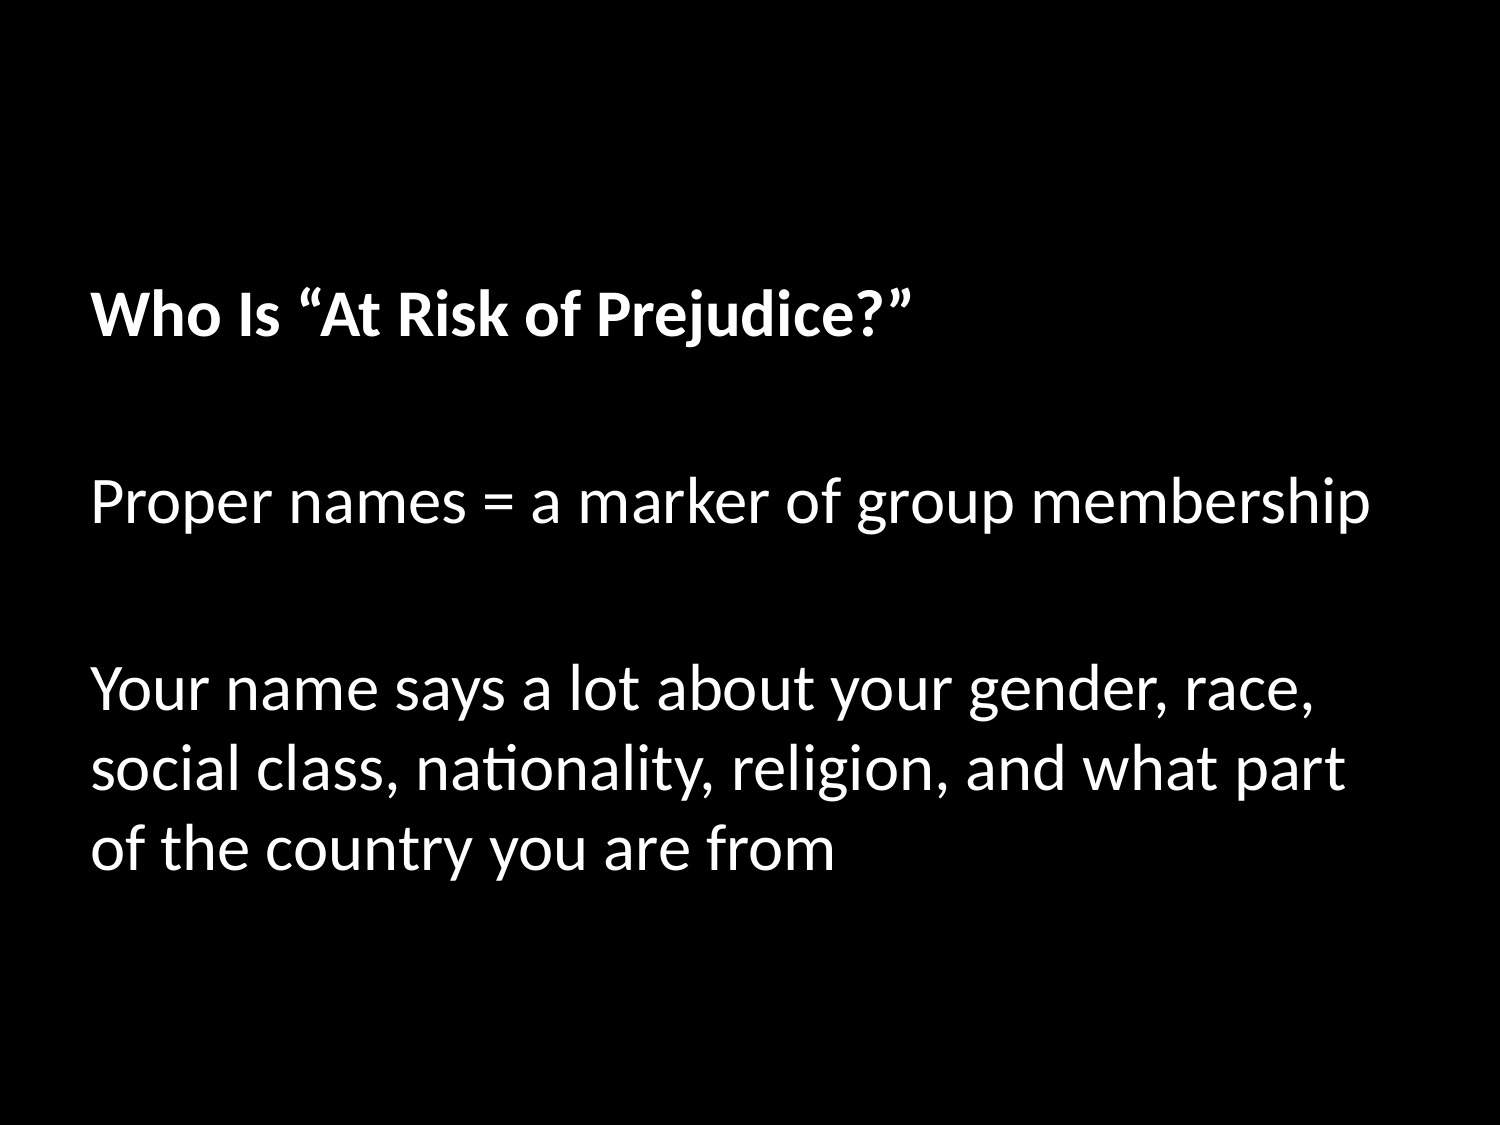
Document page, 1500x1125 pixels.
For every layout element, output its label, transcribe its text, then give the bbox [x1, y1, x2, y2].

list Who Is “At Risk of Prejudice?” Proper names = a marker of group membership Your name says a lot about your gender, race, social class, nationality, religion, and what part of the country you are from [75, 262, 1425, 1005]
